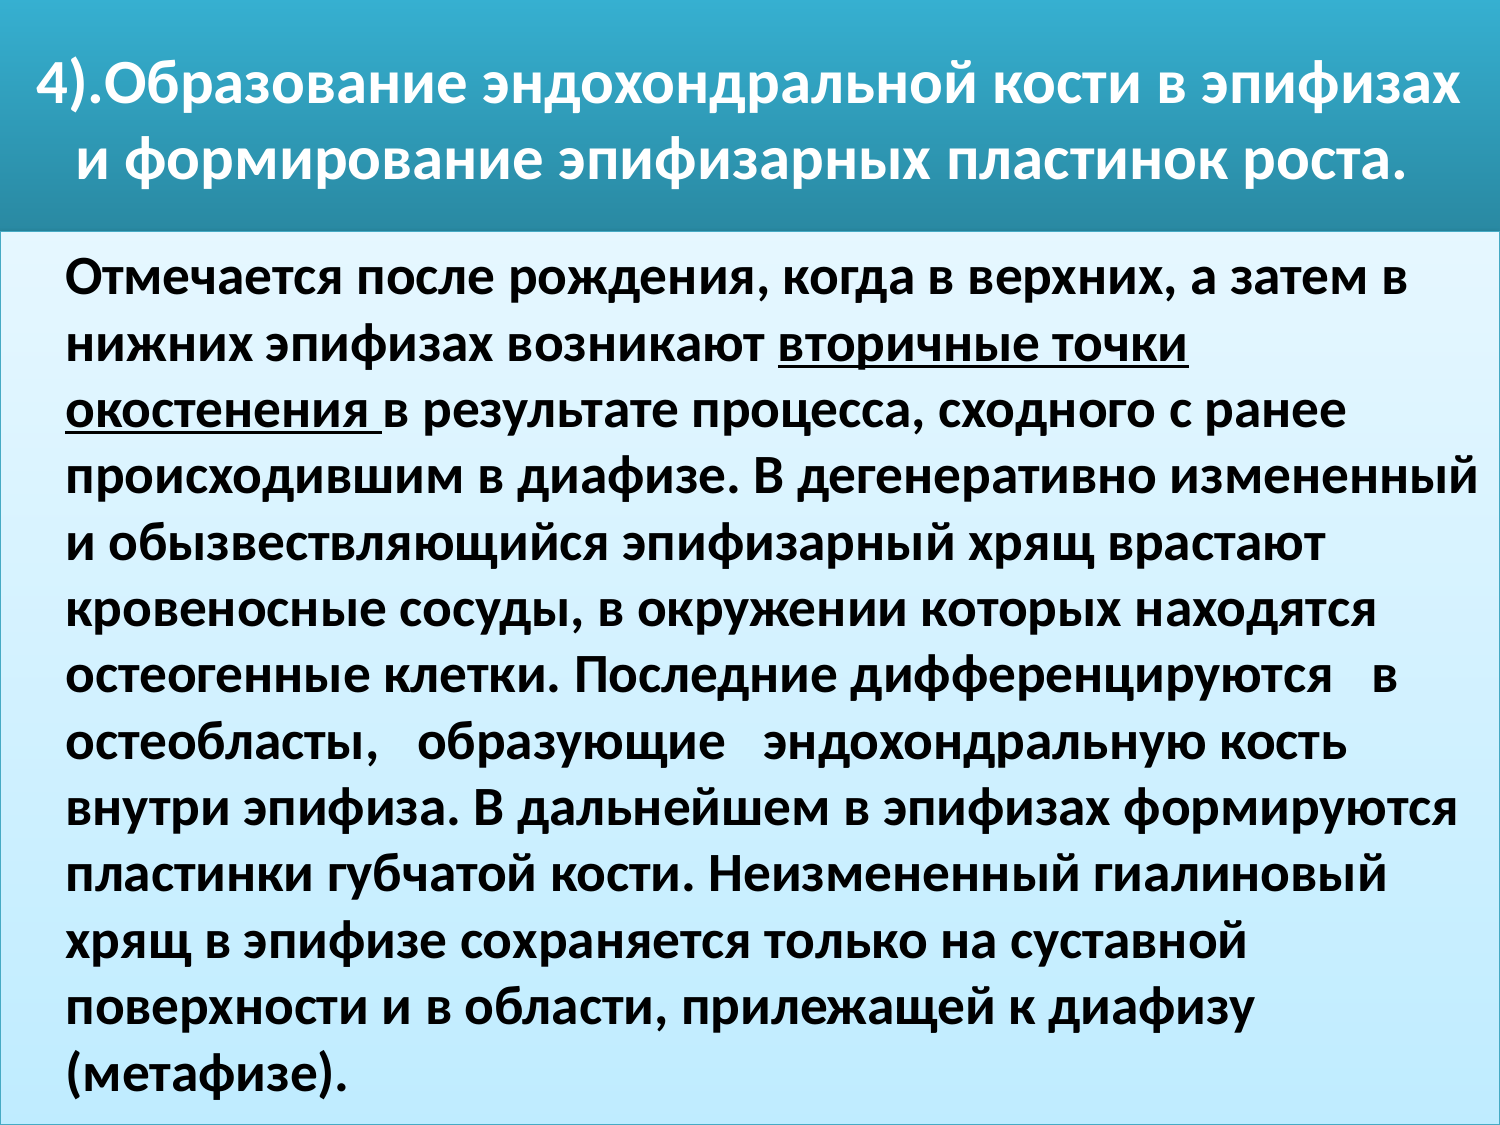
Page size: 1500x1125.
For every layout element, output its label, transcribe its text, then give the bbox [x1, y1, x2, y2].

list Отмечается после рождения, когда в верхних, а затем в нижних эпифизах возникают вторичные точки окостенения в результате процесса, сходного с ранее происходившим в диафизе. В дегенеративно измененный и обызвествляющийся эпифизарный хрящ врастают кровеносные сосуды, в окружении которых находятся остеогенные клетки. Последние дифференцируются в остеобласты, образующие эндохондральную кость внутри эпифиза. В дальнейшем в эпифизах формируются пластинки губчатой кости. Неизмененный гиалиновый хрящ в эпифизе сохраняется только на суставной поверхности и в области, прилежащей к диафизу (метафизе). [0, 231, 1500, 1125]
title 4).Образование эндохондральной кости в эпифизах и формирование эпифизарных пластинок роста. [0, 0, 1500, 230]
